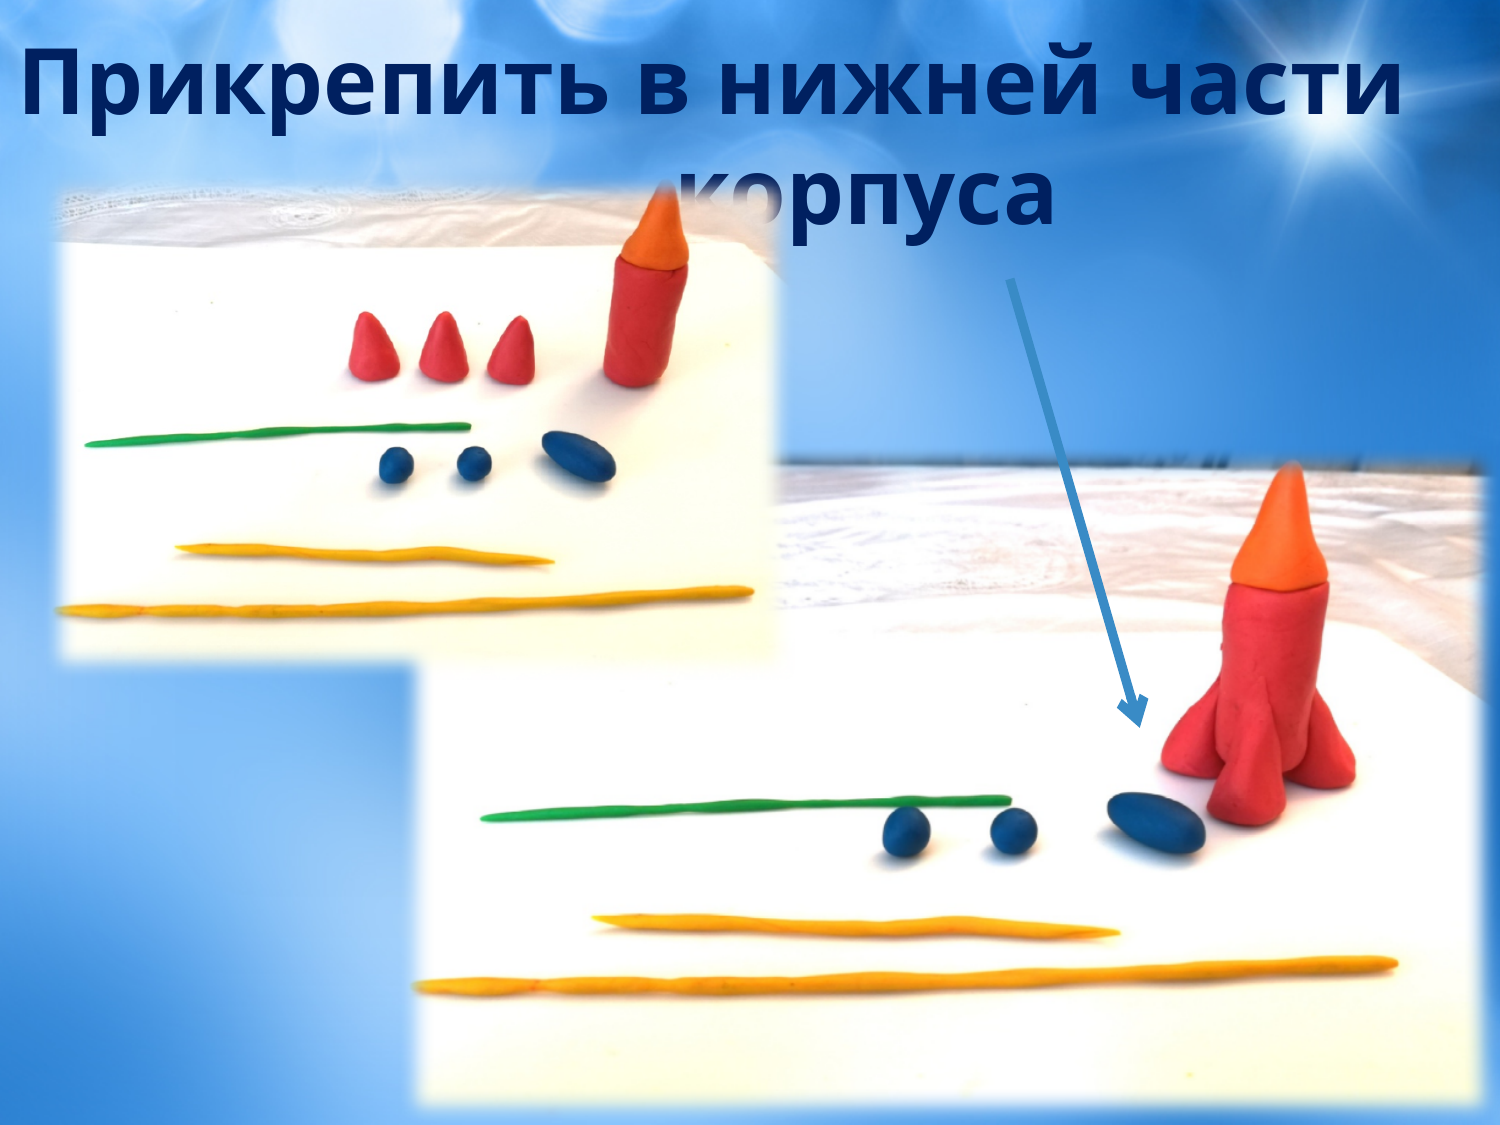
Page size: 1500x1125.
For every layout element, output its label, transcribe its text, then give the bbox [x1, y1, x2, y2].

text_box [1009, 278, 1140, 729]
picture [0, 0, 1500, 1125]
title Прикрепить в нижней части корпуса [0, 101, 1426, 165]
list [40, 172, 795, 681]
